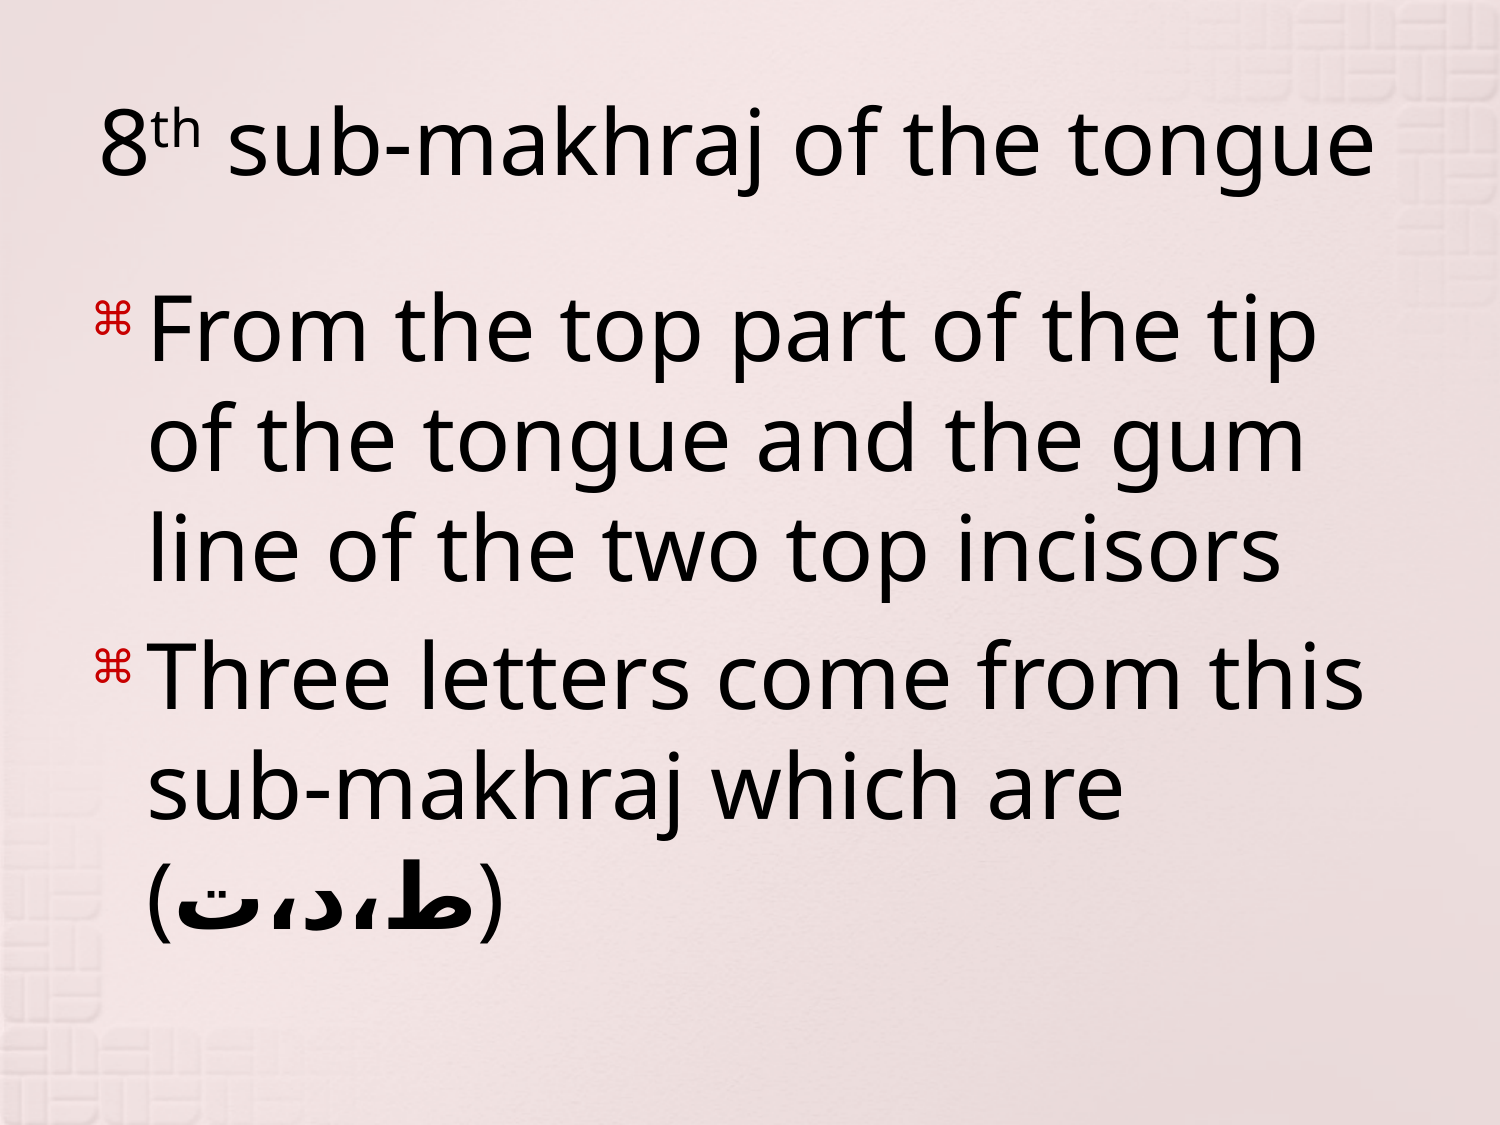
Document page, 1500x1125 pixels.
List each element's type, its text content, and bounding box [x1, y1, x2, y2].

list From the top part of the tip of the tongue and the gum line of the two top incisors Three letters come from this sub-makhraj which are (ط،د،ت) [74, 262, 1426, 1006]
title 8th sub-makhraj of the tongue [75, 45, 1425, 233]
